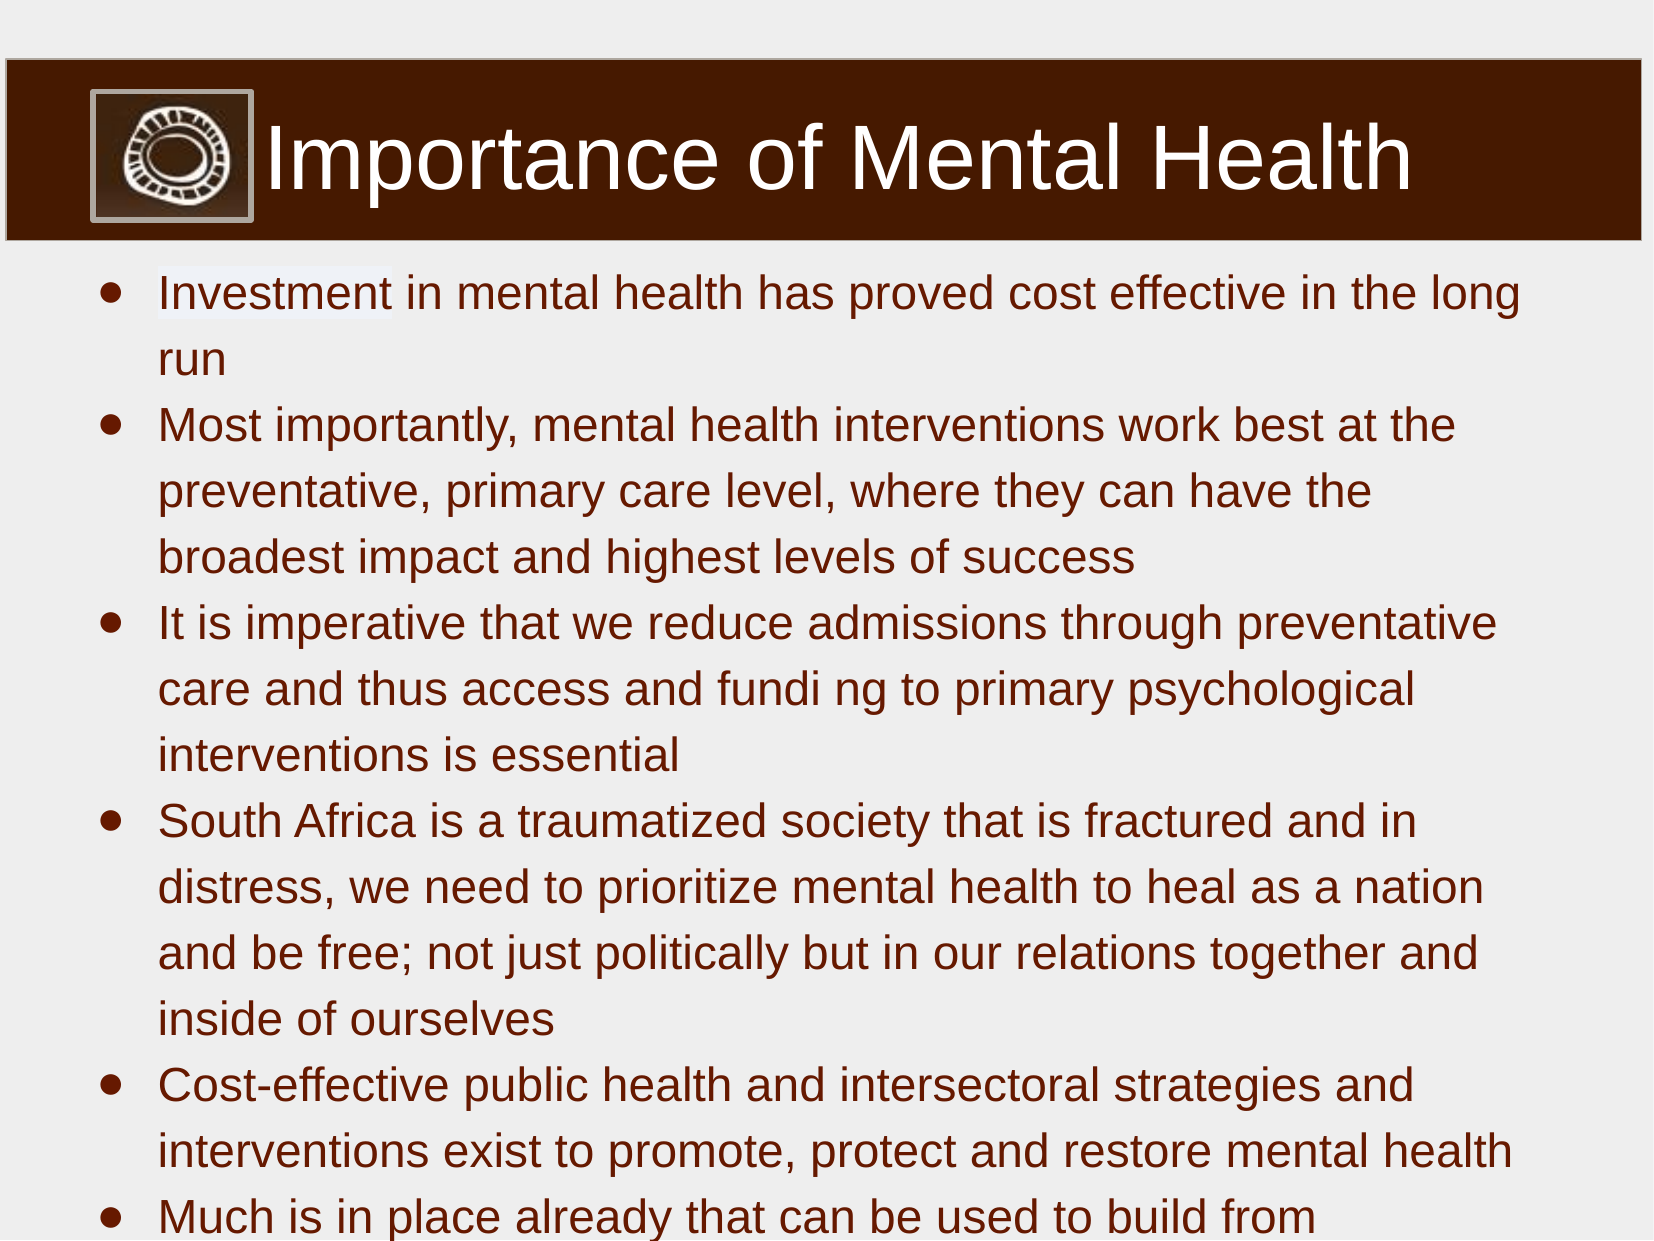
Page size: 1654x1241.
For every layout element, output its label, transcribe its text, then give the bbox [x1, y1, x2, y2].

picture [96, 94, 249, 218]
text_box Importance of Mental Health [82, 49, 1571, 252]
text_box Investment in mental health has proved cost effective in the long run Most importantly, mental health interventions work best at the preventative, primary care level, where they can have the broadest impact and highest levels of success It is imperative that we reduce admissions through preventative care and thus access and fundi ng to primary psychological interventions is essential South Africa is a traumatized society that is fractured and in distress, we need to prioritize mental health to heal as a nation and be free; not just politically but in our relations together and inside of ourselves Cost-effective public health and intersectoral strategies and interventions exist to promote, protect and restore mental health Much is in place already that can be used to build from [82, 252, 1571, 1203]
text_box [1571, 59, 1642, 241]
text_box [5, 59, 82, 241]
